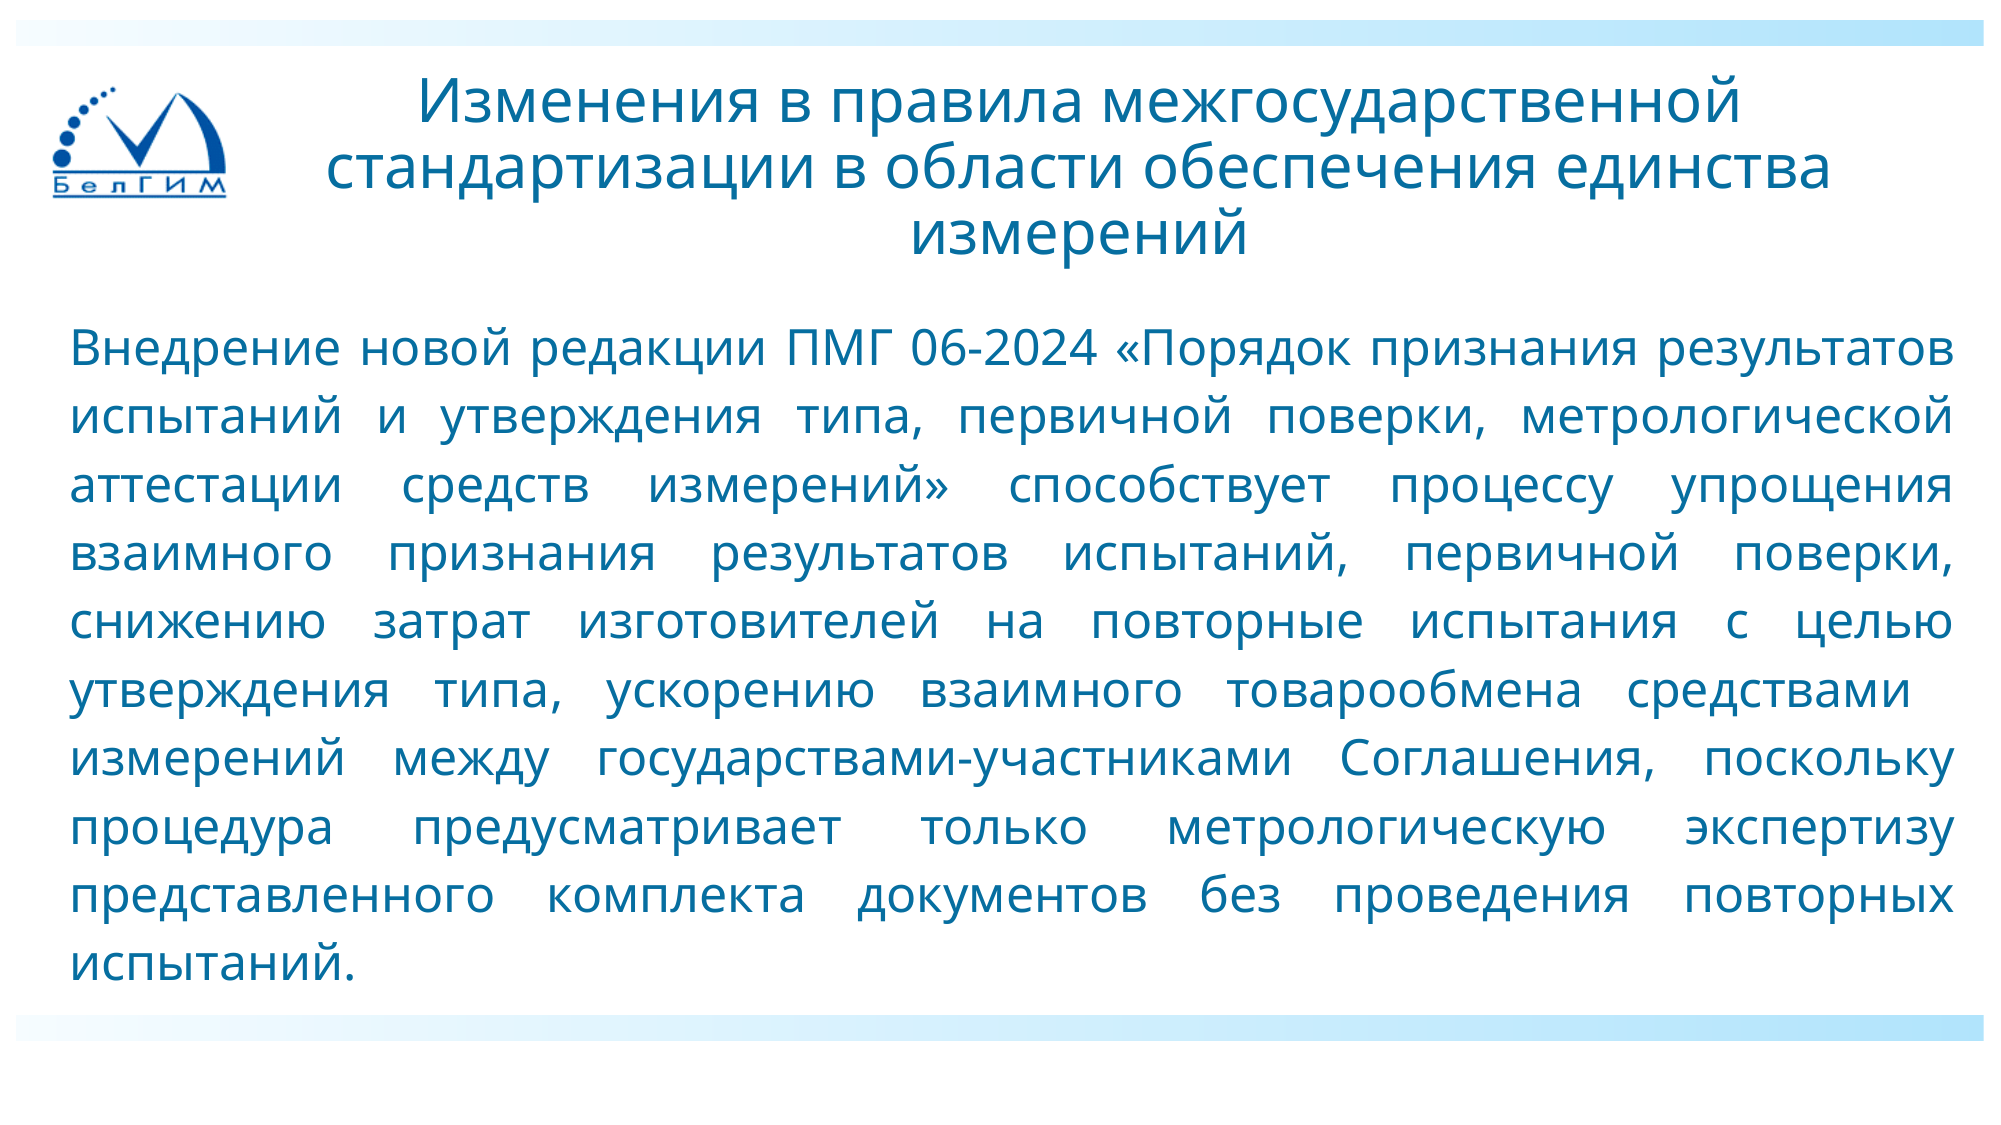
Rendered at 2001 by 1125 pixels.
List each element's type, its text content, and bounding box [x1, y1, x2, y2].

picture [16, 59, 263, 201]
list Внедрение новой редакции ПМГ 06-2024 «Порядок признания результатов испытаний и утверждения типа, первичной поверки, метрологической аттестации средств измерений» способствует процессу упрощения взаимного признания результатов испытаний, первичной поверки, снижению затрат изготовителей на повторные испытания с целью утверждения типа, ускорению взаимного товарообмена средствами измерений между государствами-участниками Соглашения, поскольку процедура предусматривает только метрологическую экспертизу представленного комплекта документов без проведения повторных испытаний. [54, 299, 1971, 1014]
title Изменения в правила межгосударственной стандартизации в области обеспечения единства измерений [297, 59, 1863, 278]
